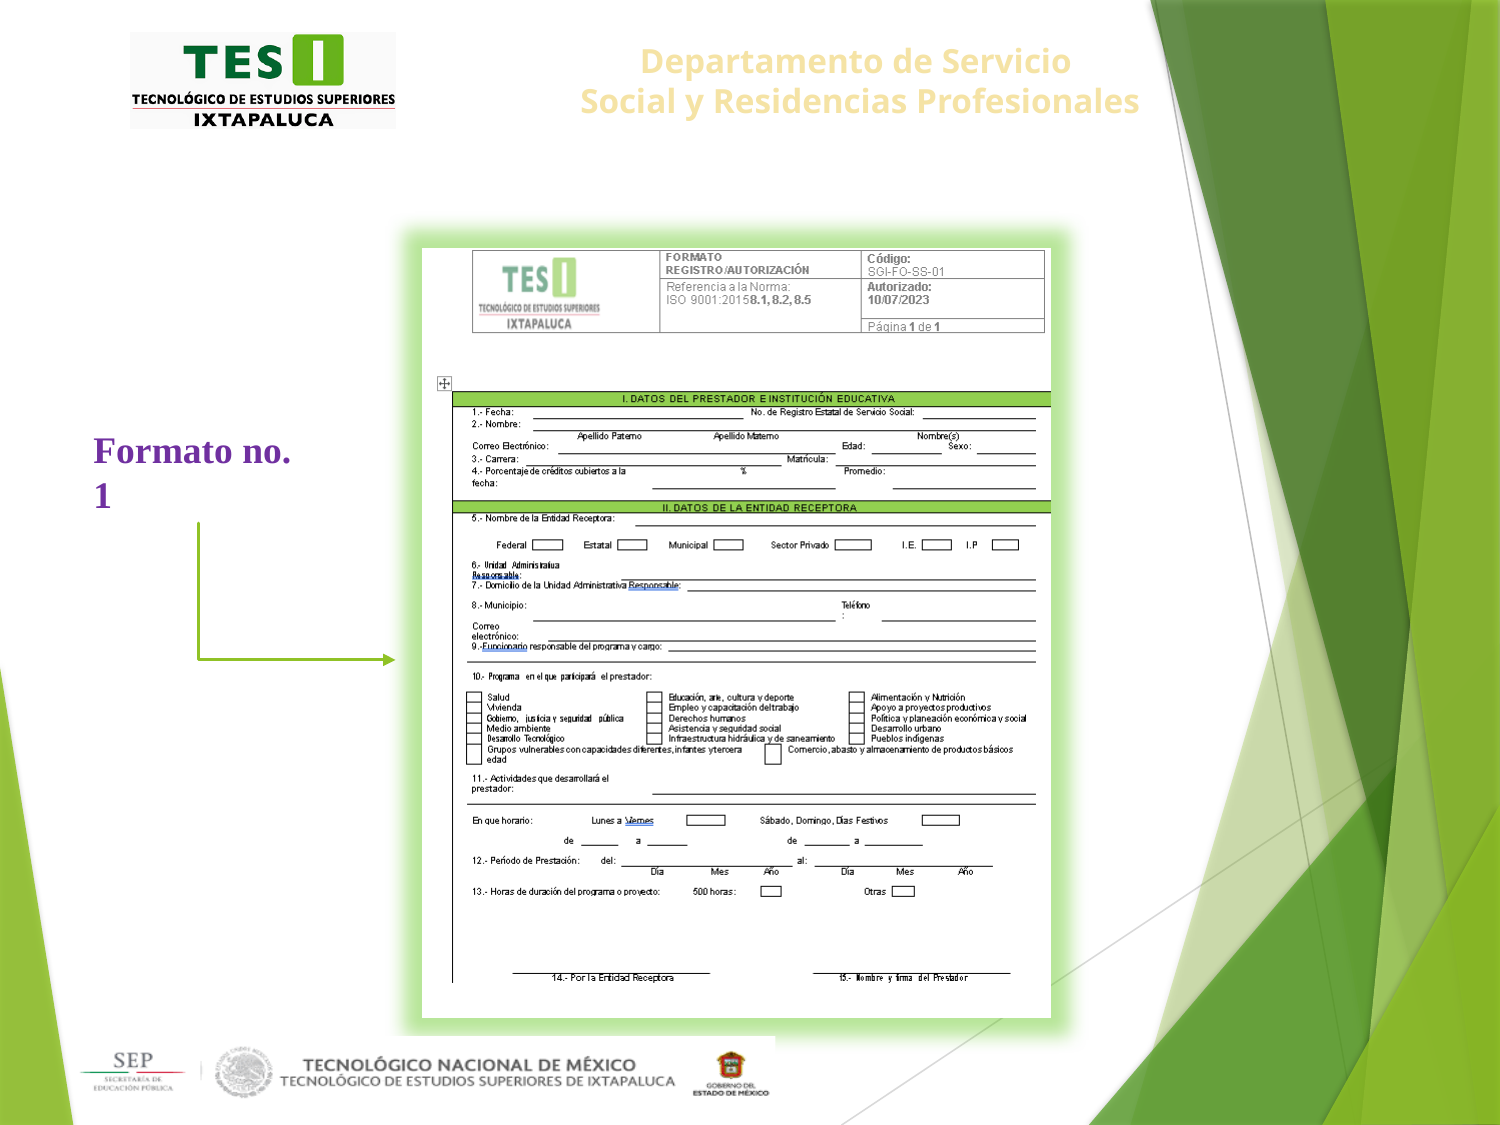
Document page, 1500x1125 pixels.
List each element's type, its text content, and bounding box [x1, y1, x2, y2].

picture [78, 1035, 776, 1110]
picture [129, 32, 396, 130]
text_box Departamento de Servicio Social y Residencias Profesionales [396, 32, 1376, 128]
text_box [78, 248, 1052, 1019]
